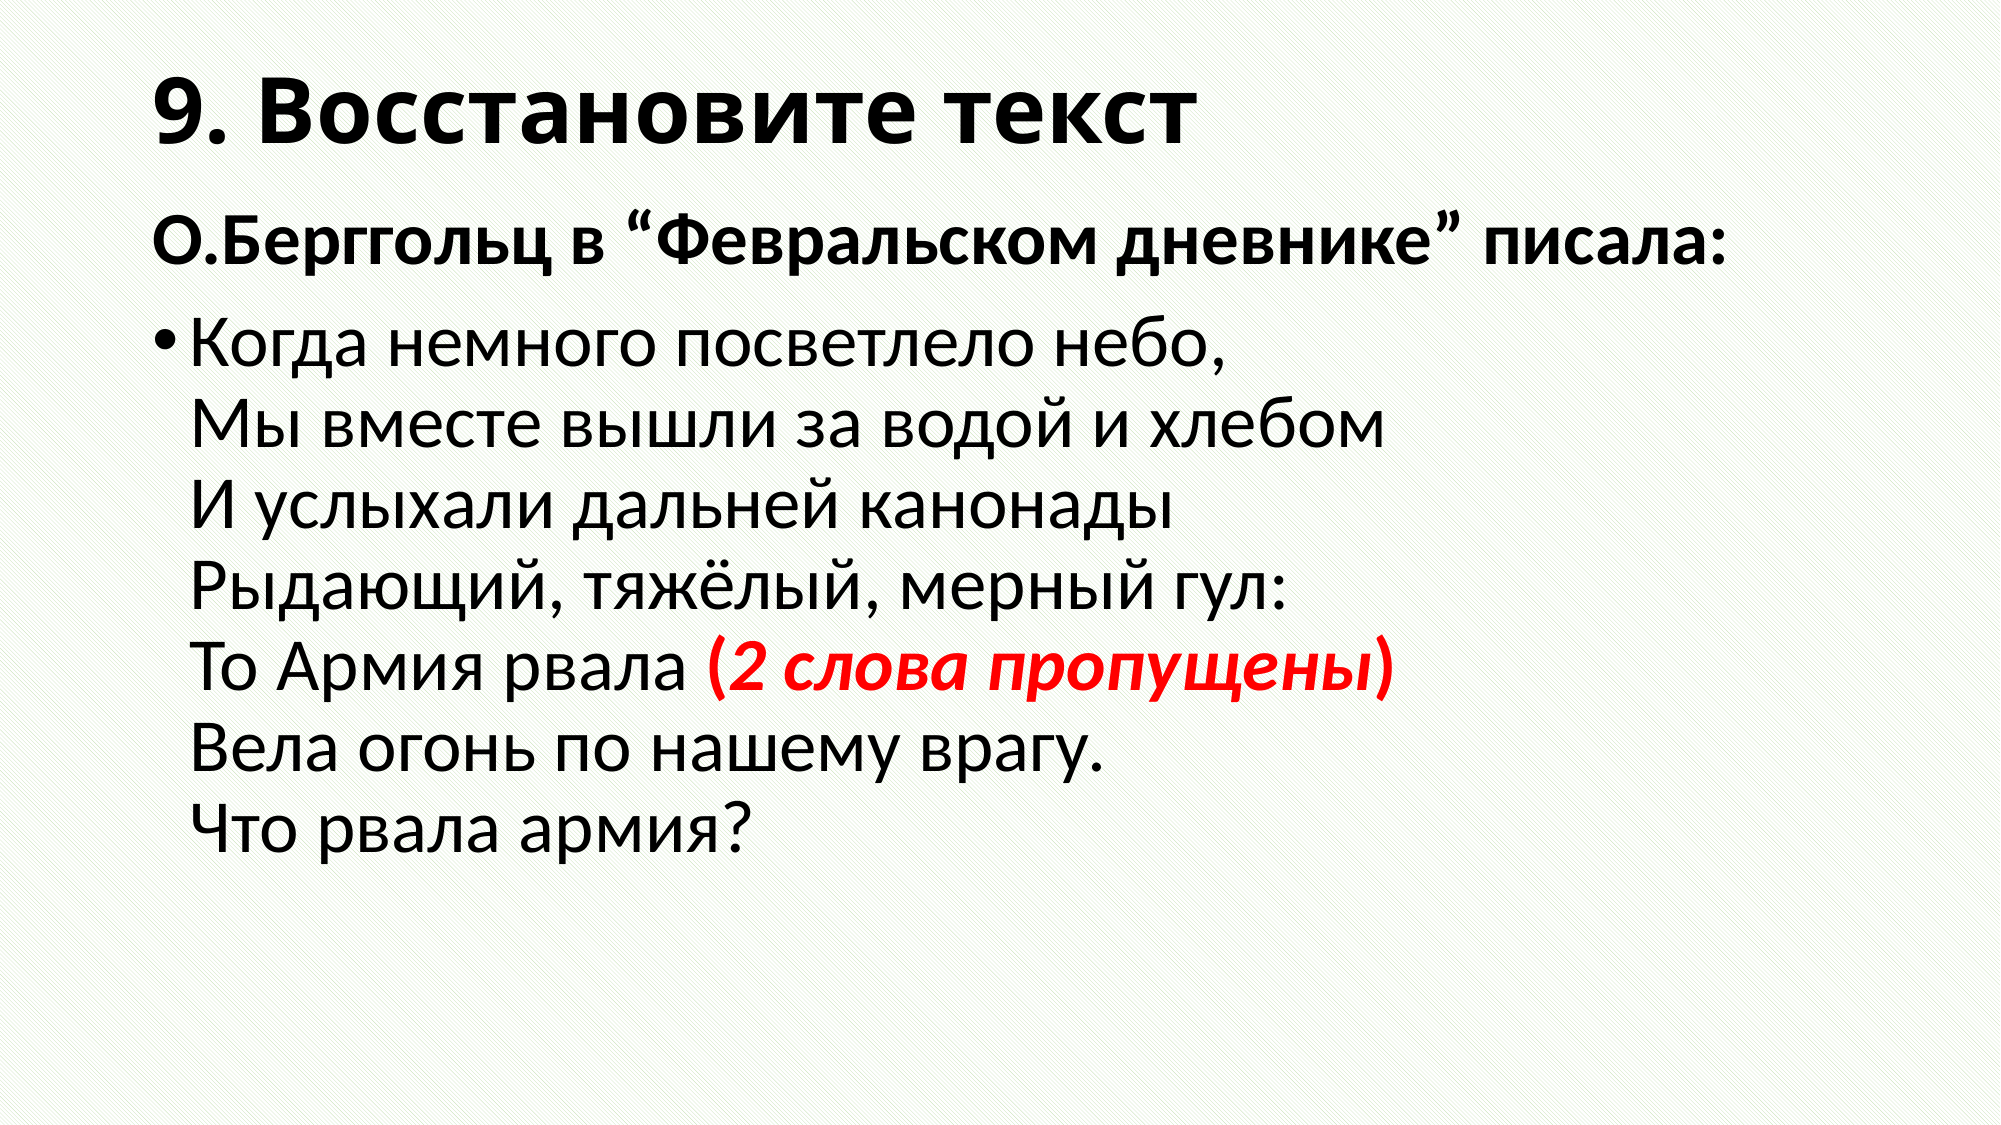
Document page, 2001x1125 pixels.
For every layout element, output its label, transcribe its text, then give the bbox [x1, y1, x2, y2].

list О.Берггольц в “Февральском дневнике” писала: Когда немного посветлело небо, Мы вместе вышли за водой и хлебом И услыхали дальней канонады Рыдающий, тяжёлый, мерный гул: То Армия рвала (2 слова пропущены) Вела огонь по нашему врагу. Что рвала армия? [137, 192, 1863, 1077]
title 9. Восстановите текст [137, 59, 1863, 192]
